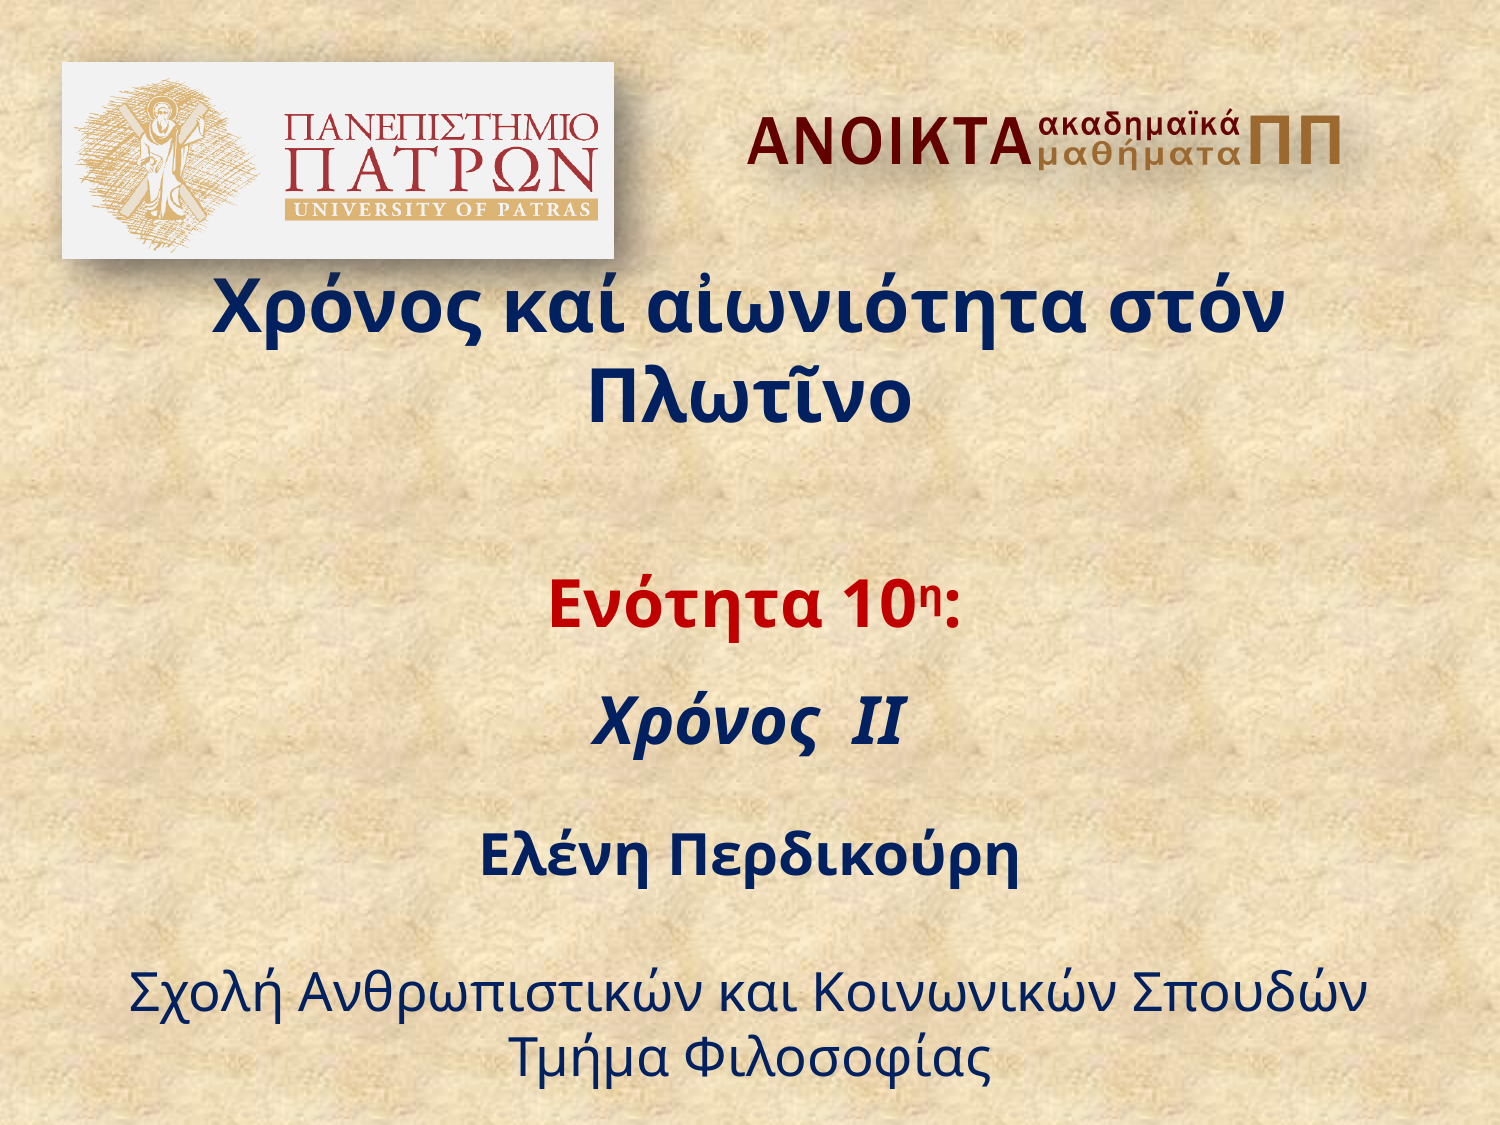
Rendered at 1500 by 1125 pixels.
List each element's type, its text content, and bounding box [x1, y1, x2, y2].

title Χρόνος καί αἰωνιότητα στόν Πλωτῖνο Ενότητα 10η: Χρόνος ΙI Ελένη Περδικούρη Σχολή Ανθρωπιστικών και Κοινωνικών Σπουδών Τμήμα Φιλοσοφίας [75, 24, 1425, 1050]
picture [0, 0, 1500, 1125]
